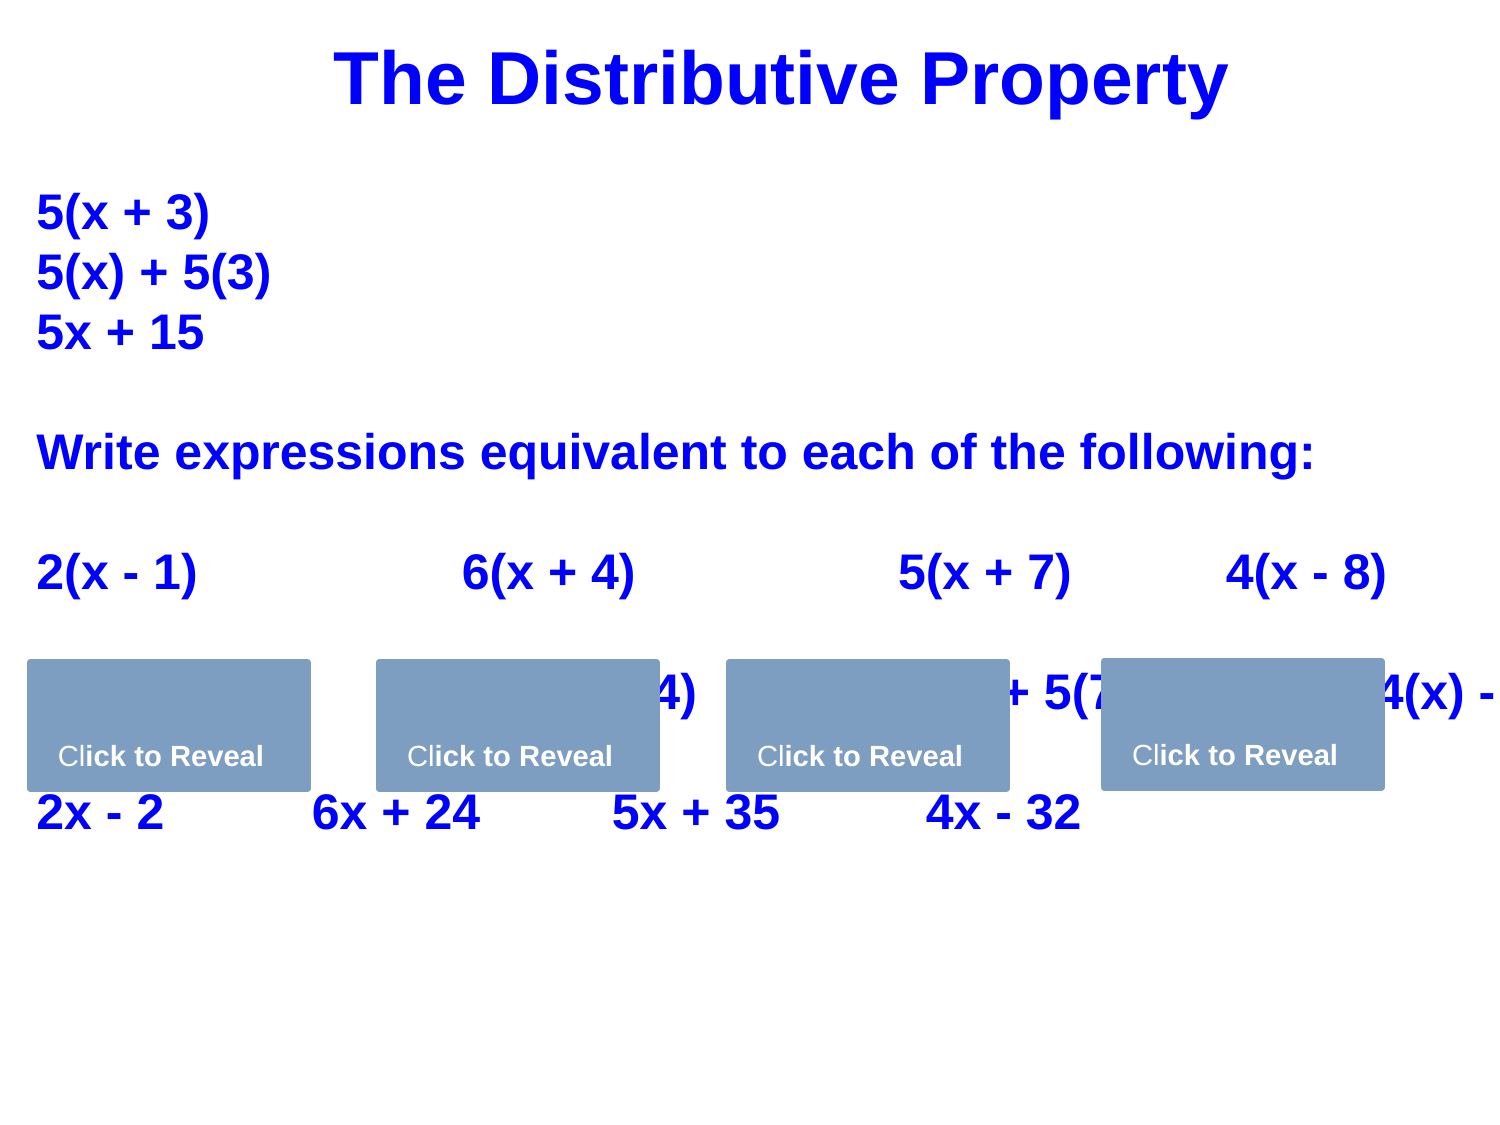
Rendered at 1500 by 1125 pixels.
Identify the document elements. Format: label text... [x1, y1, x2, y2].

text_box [716, 662, 1013, 789]
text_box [365, 662, 663, 789]
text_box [1091, 661, 1388, 788]
text_box The Distributive Property 5(x + 3) 5(x) + 5(3) 5x + 15 Write expressions equivalent to each of the following: 2(x - 1) 6(x + 4) 5(x + 7) 4(x - 8) 2(x) - 2(1) 6(x) + 6(4) 5(x) + 5(7) 4(x) - 4(8) 2x - 2 6x + 24 5x + 35 4x - 32 [24, 23, 1500, 1125]
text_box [16, 662, 314, 789]
